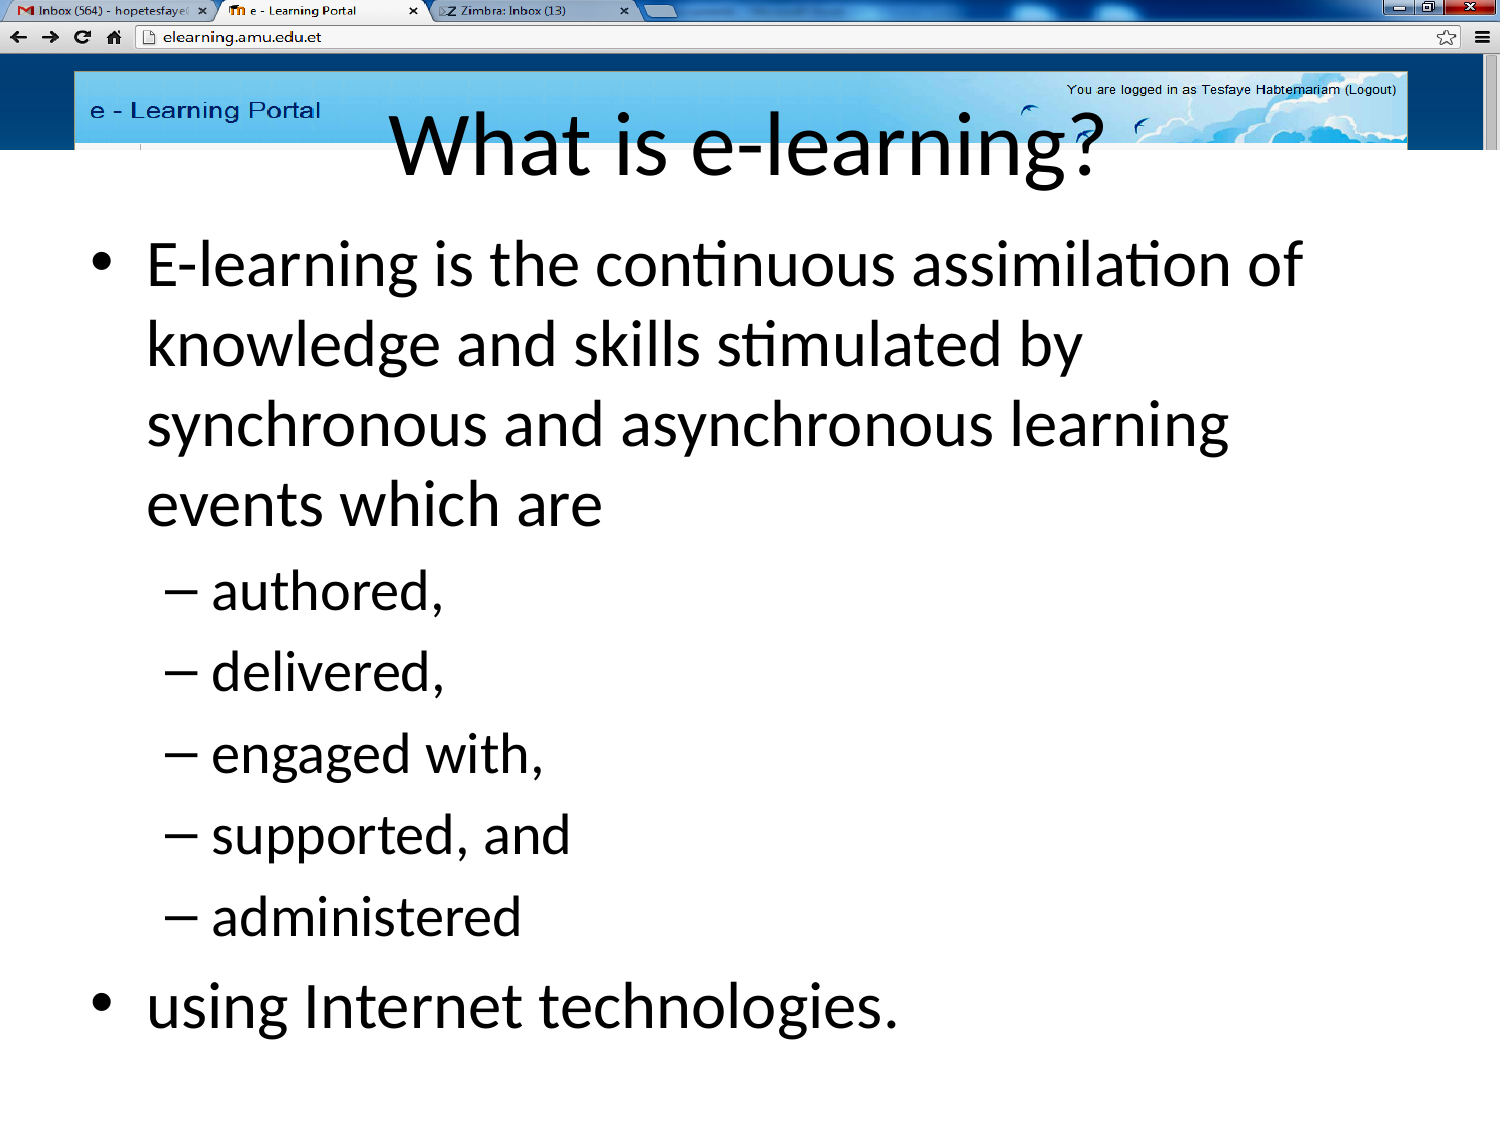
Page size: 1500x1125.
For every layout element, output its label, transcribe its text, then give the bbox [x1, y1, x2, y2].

list E-learning is the continuous assimilation of knowledge and skills stimulated by synchronous and asynchronous learning events which are authored, delivered, engaged with, supported, and administered using Internet technologies. [75, 212, 1425, 1088]
title What is e-learning? [75, 45, 1425, 212]
